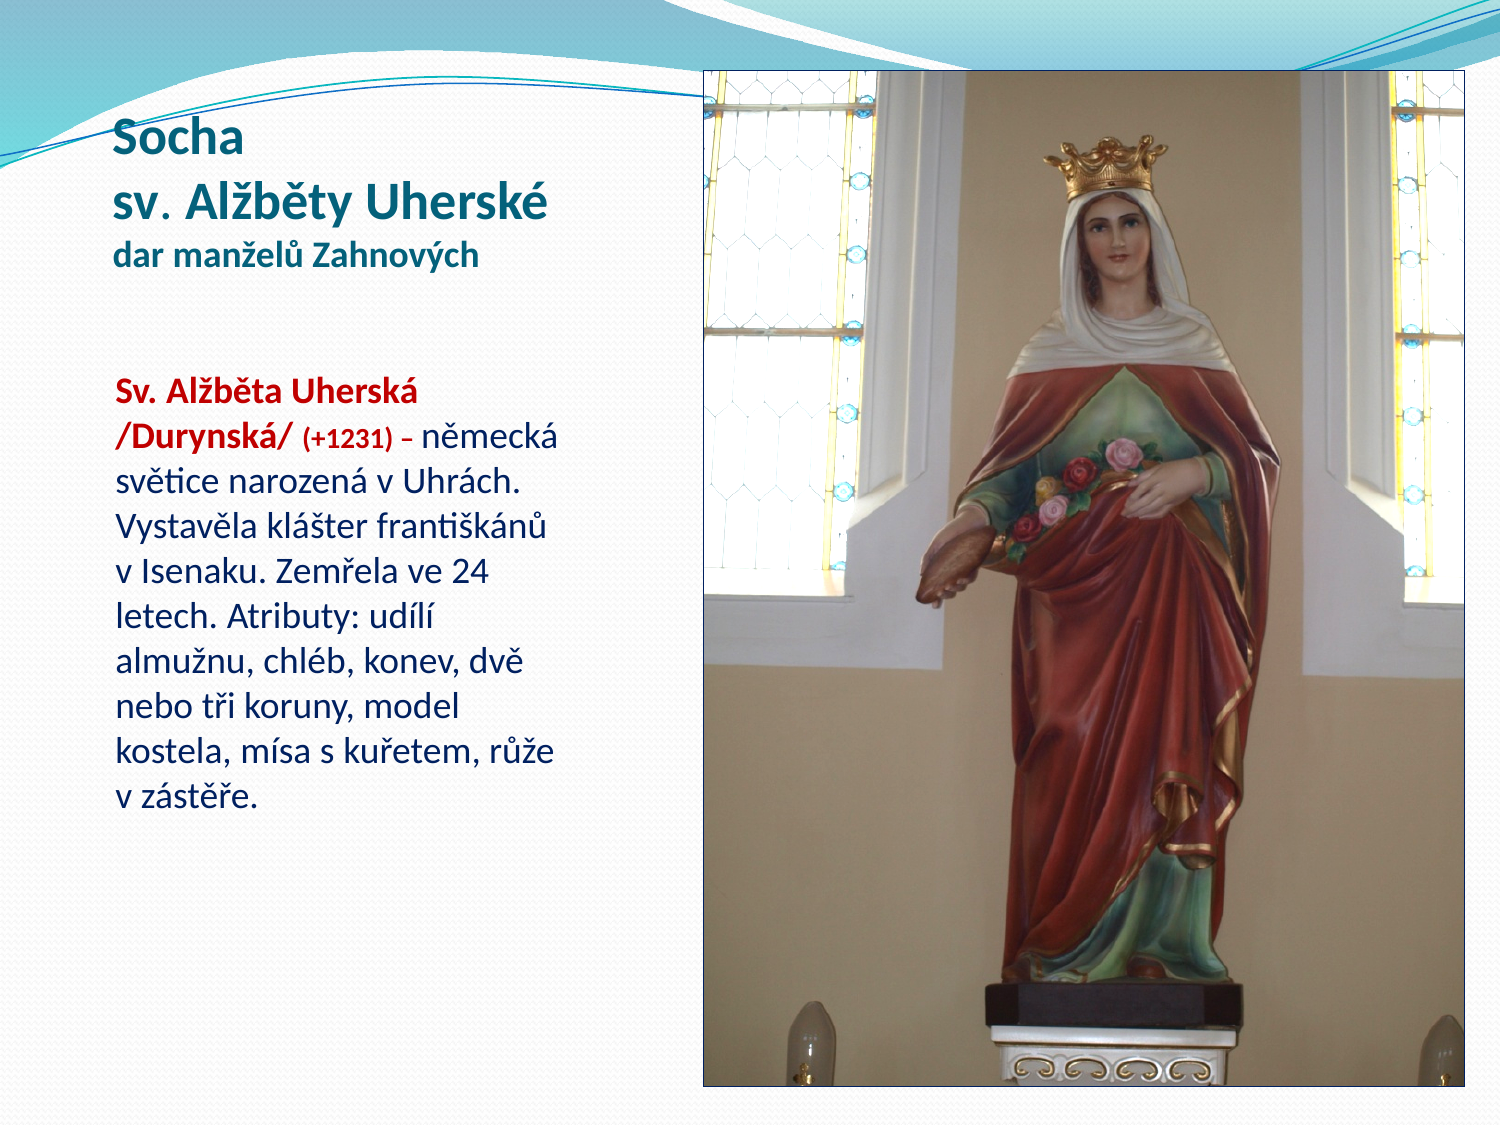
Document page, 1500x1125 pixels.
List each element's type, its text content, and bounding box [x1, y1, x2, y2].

title Socha sv. Alžběty Uherské dar manželů Zahnových [112, 84, 563, 275]
list Sv. Alžběta Uherská /Durynská/ (+1231) – německá světice narozená v Uhrách. Vystavěla klášter františkánů v Isenaku. Zemřela ve 24 letech. Atributy: udílí almužnu, chléb, konev, dvě nebo tři koruny, model kostela, mísa s kuřetem, růže v zástěře. [112, 275, 563, 1025]
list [702, 70, 1466, 1087]
